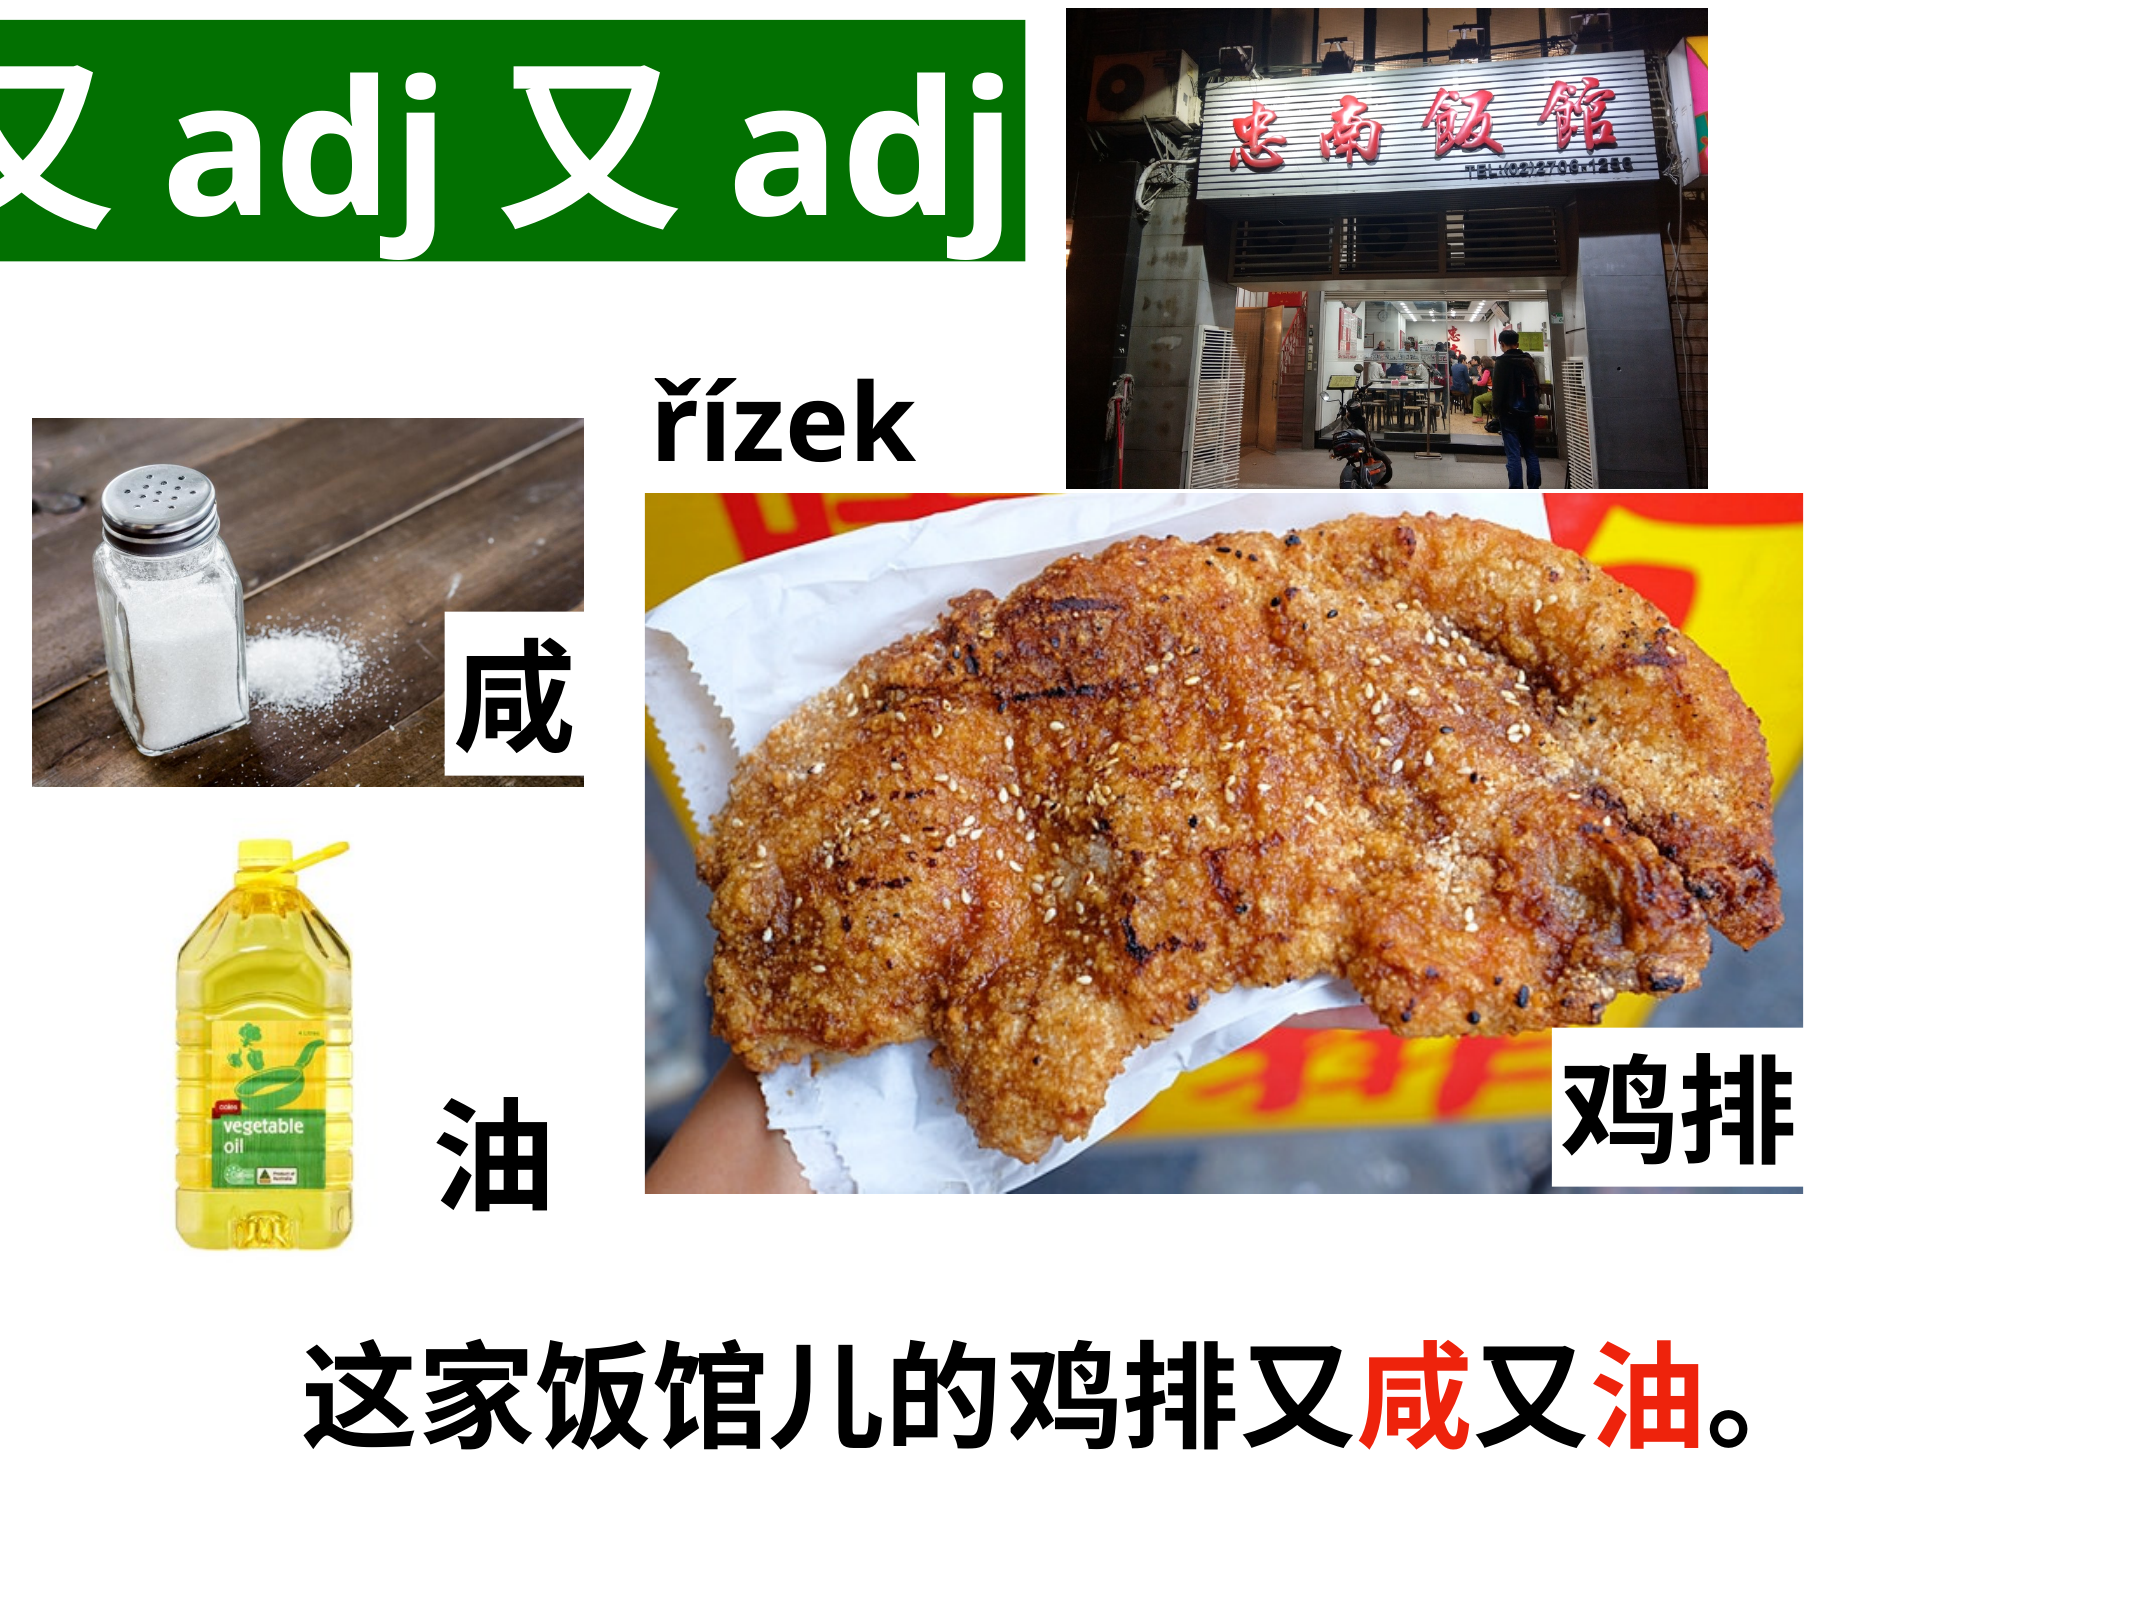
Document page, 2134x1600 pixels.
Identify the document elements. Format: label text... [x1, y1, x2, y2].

text_box 这个鸡排又咸又油。 [1011, 1314, 1832, 1471]
picture [1066, 7, 1708, 489]
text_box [644, 344, 1804, 1194]
text_box 又adj又adj [0, 19, 1026, 262]
picture [31, 418, 584, 787]
text_box 油 [492, 1069, 564, 1234]
text_box 这家饭馆儿的 [293, 1314, 1011, 1471]
picture [41, 818, 492, 1269]
